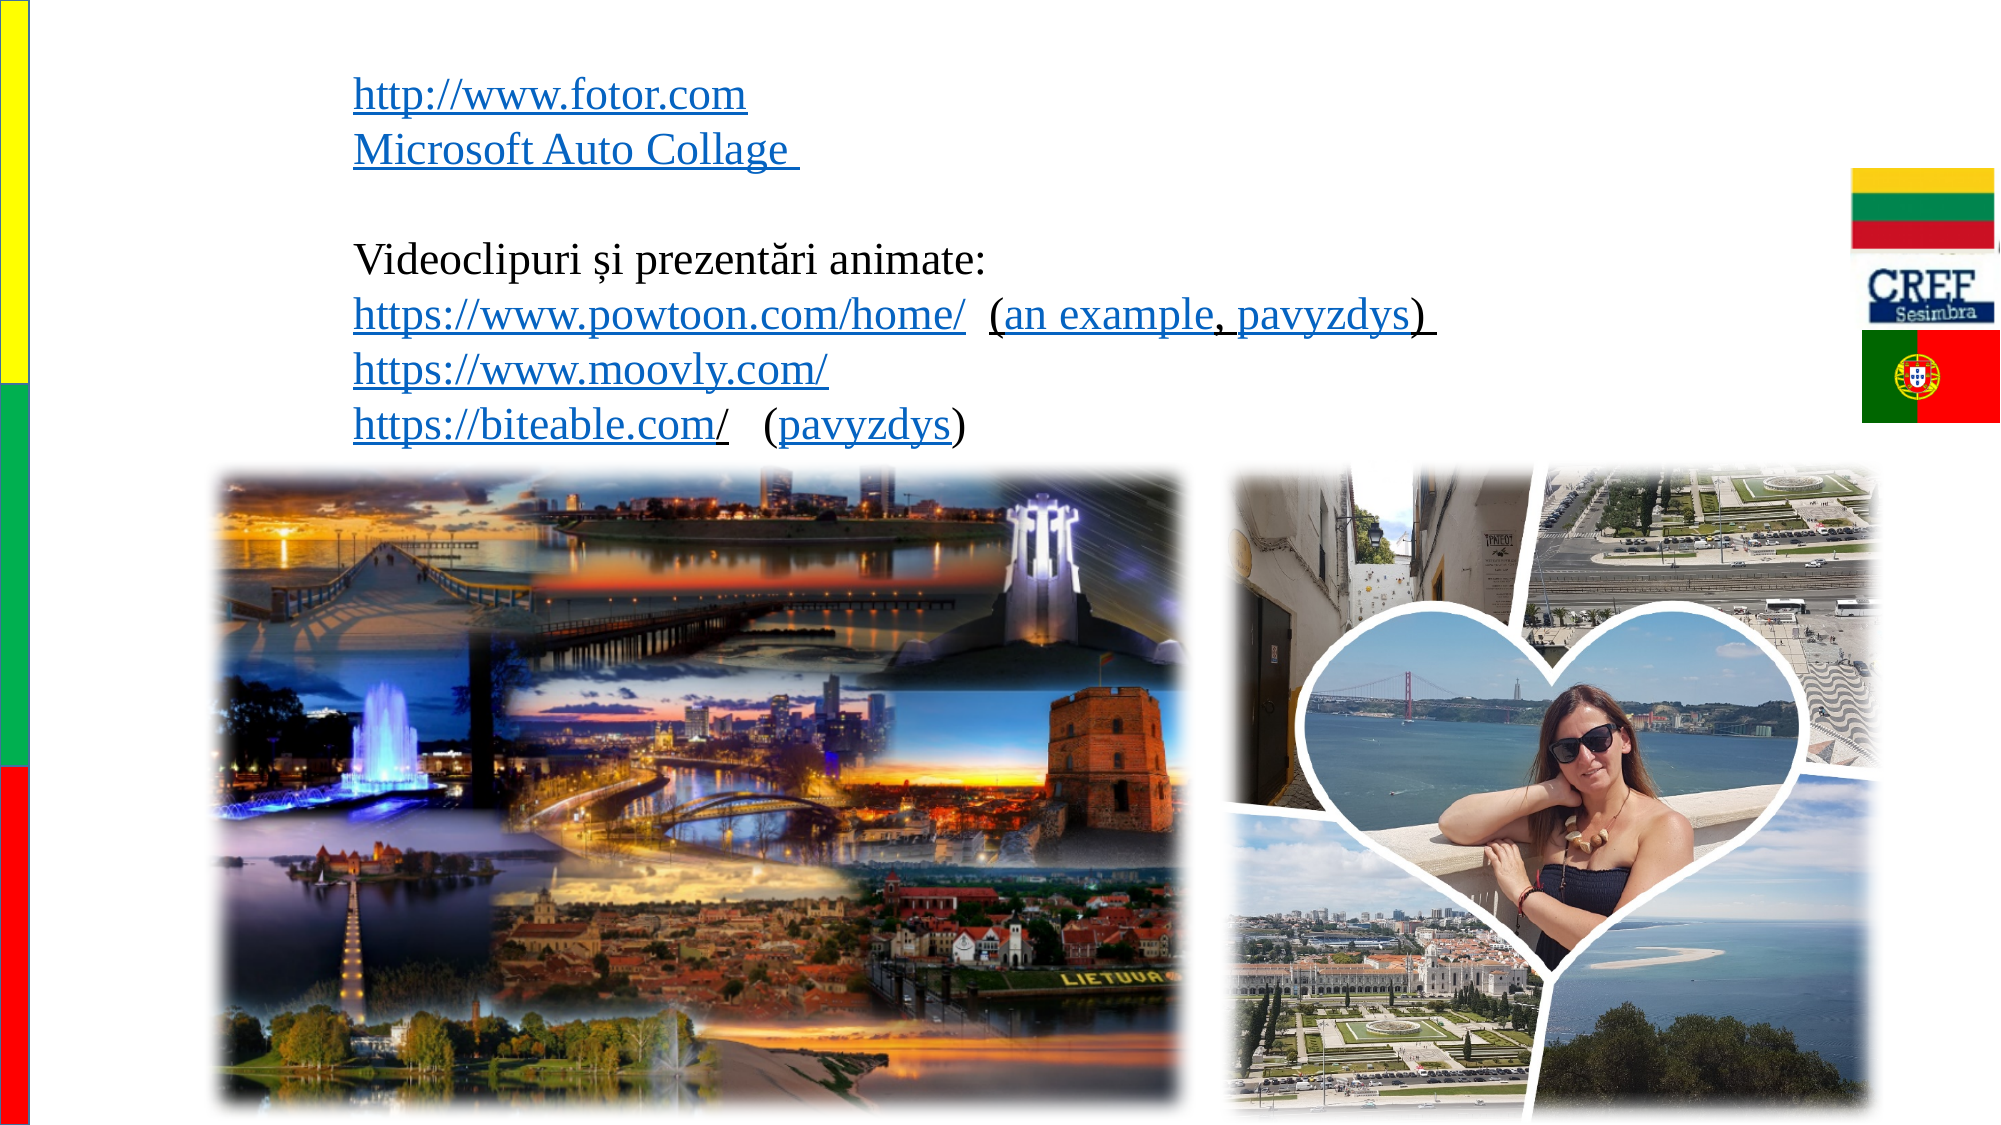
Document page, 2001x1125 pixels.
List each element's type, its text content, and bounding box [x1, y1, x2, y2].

picture [204, 460, 1196, 1121]
picture [1850, 168, 2000, 423]
text_box http://www.fotor.com Microsoft Auto Collage Videoclipuri și prezentări animate: https://www.powtoon.com/home/ (an example, pavyzdys) https://www.moovly.com/ https://biteable.com/ (pavyzdys) [338, 56, 1640, 456]
picture [1219, 460, 1884, 1124]
